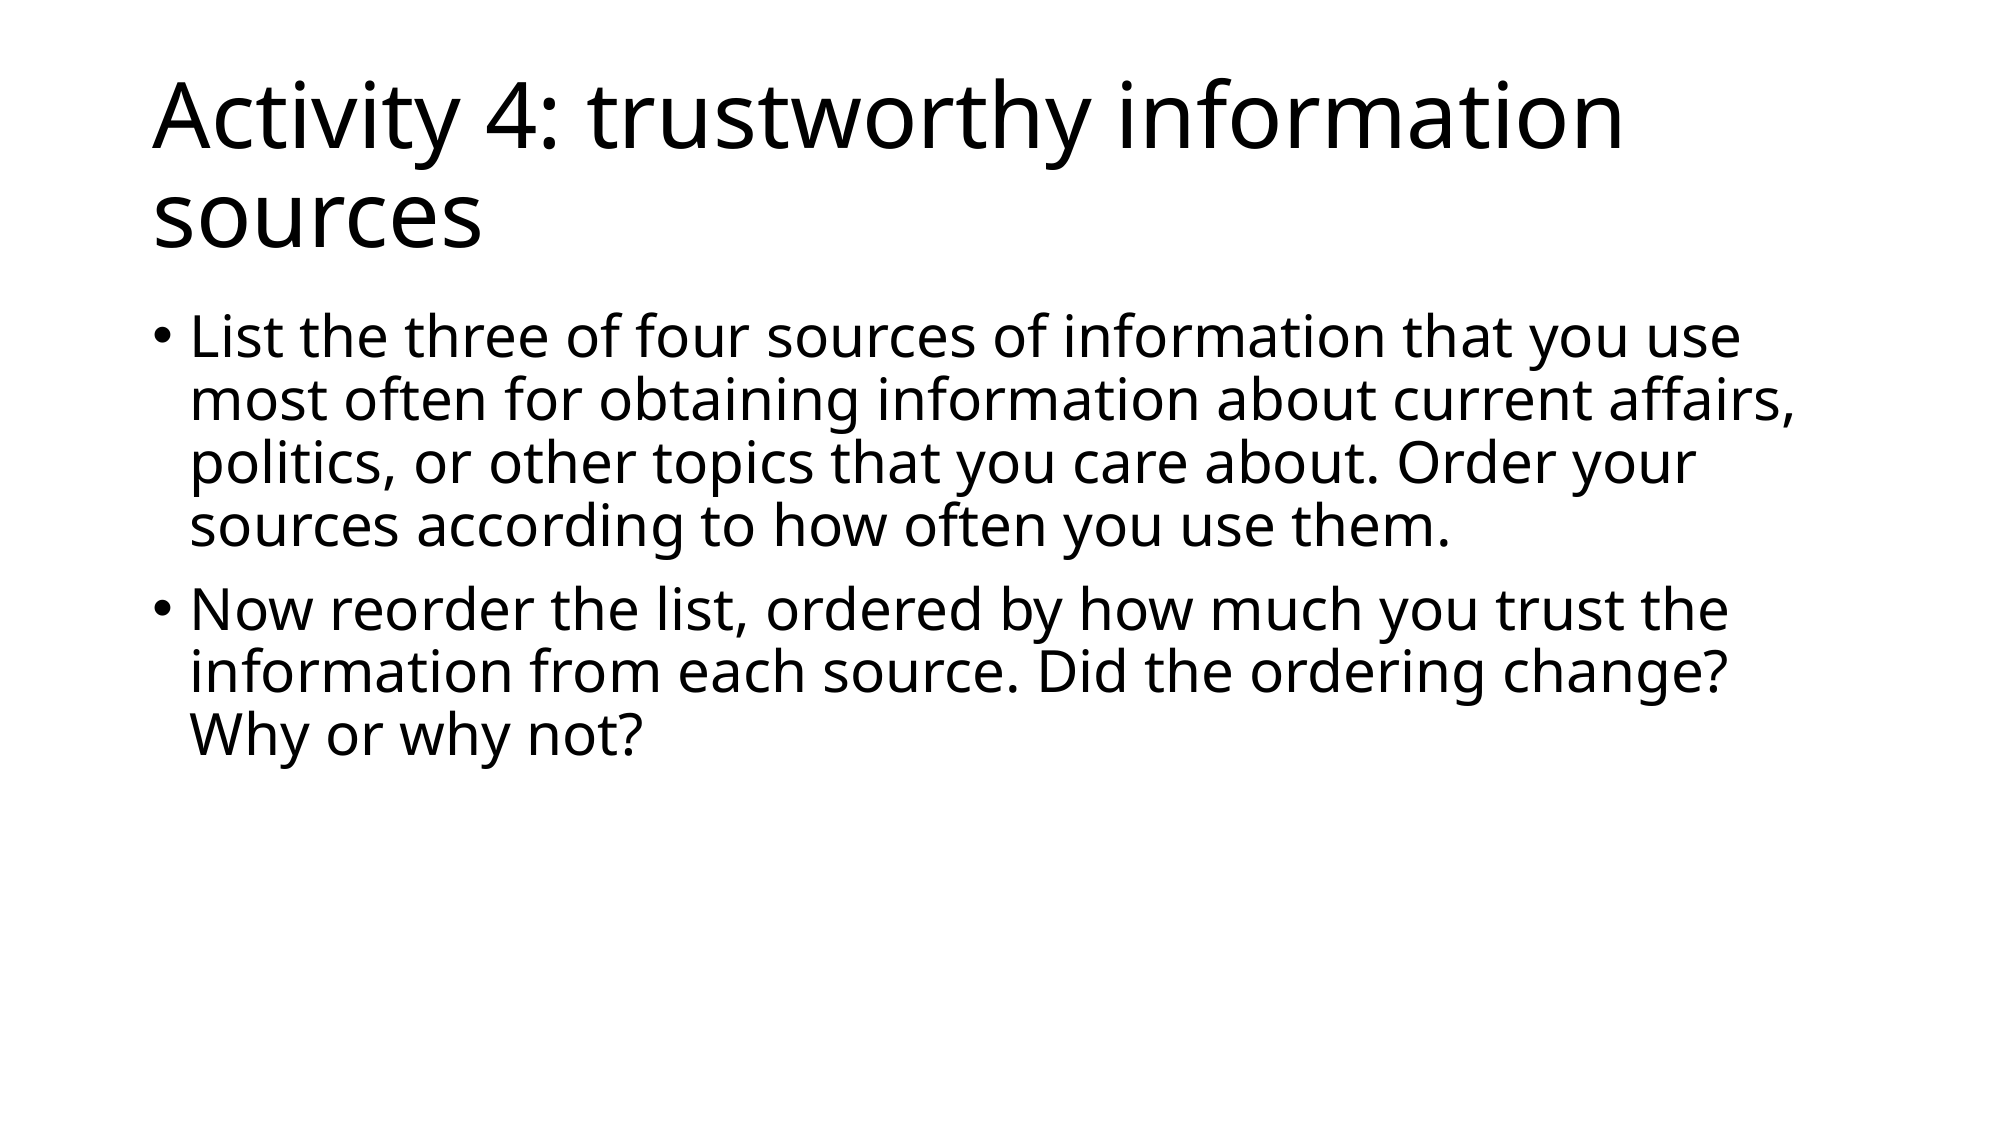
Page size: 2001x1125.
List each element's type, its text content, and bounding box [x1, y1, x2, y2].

list List the three of four sources of information that you use most often for obtaining information about current affairs, politics, or other topics that you care about. Order your sources according to how often you use them. Now reorder the list, ordered by how much you trust the information from each source. Did the ordering change? Why or why not? [137, 299, 1863, 1014]
title Activity 4: trustworthy information sources [137, 59, 1863, 278]
